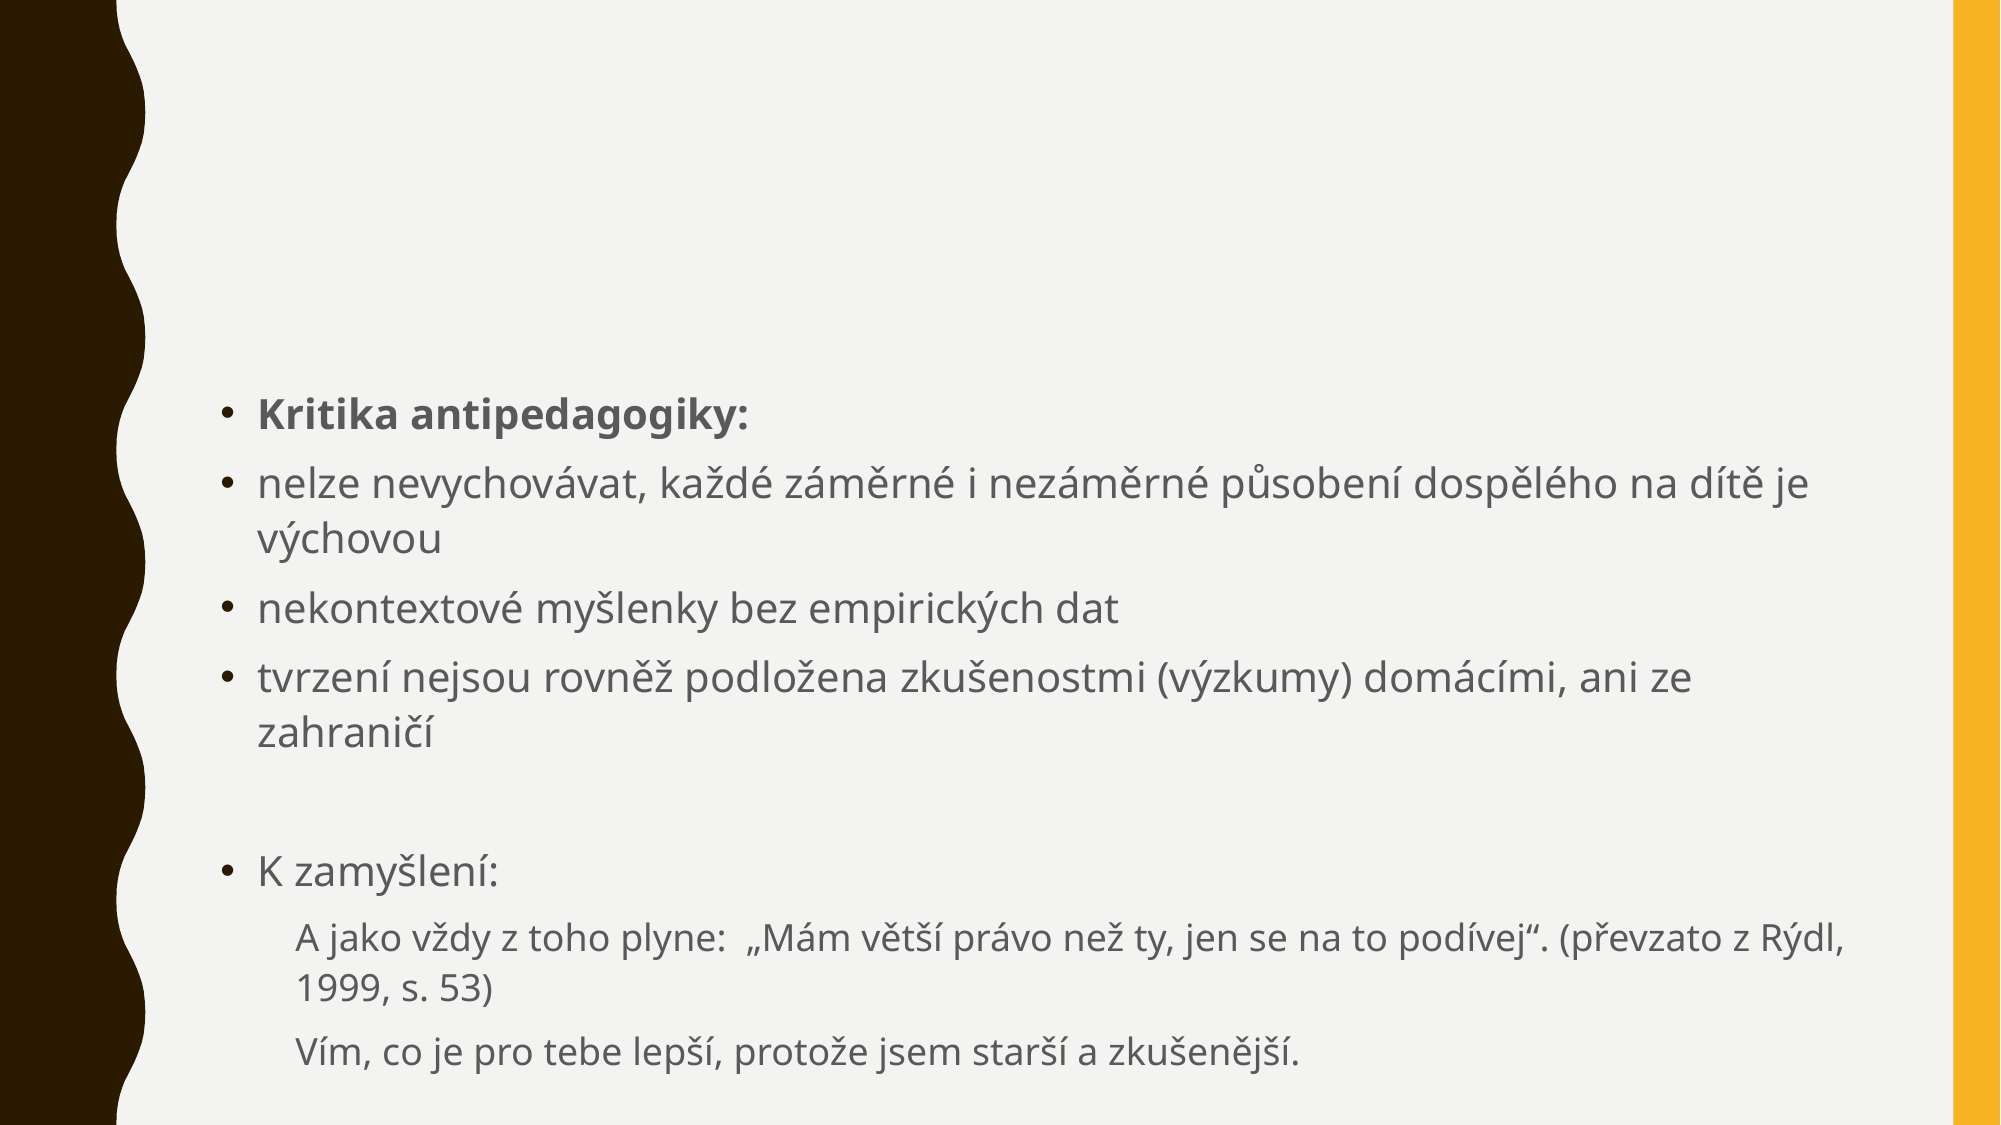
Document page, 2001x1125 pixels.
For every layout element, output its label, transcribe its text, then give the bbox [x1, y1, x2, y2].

list Kritika antipedagogiky: nelze nevychovávat, každé záměrné i nezáměrné působení dospělého na dítě je výchovou nekontextové myšlenky bez empirických dat tvrzení nejsou rovněž podložena zkušenostmi (výzkumy) domácími, ani ze zahraničí K zamyšlení: A jako vždy z toho plyne: „Mám větší právo než ty, jen se na to podívej“. (převzato z Rýdl, 1999, s. 53) Vím, co je pro tebe lepší, protože jsem starší a zkušenější. [205, 375, 1875, 965]
